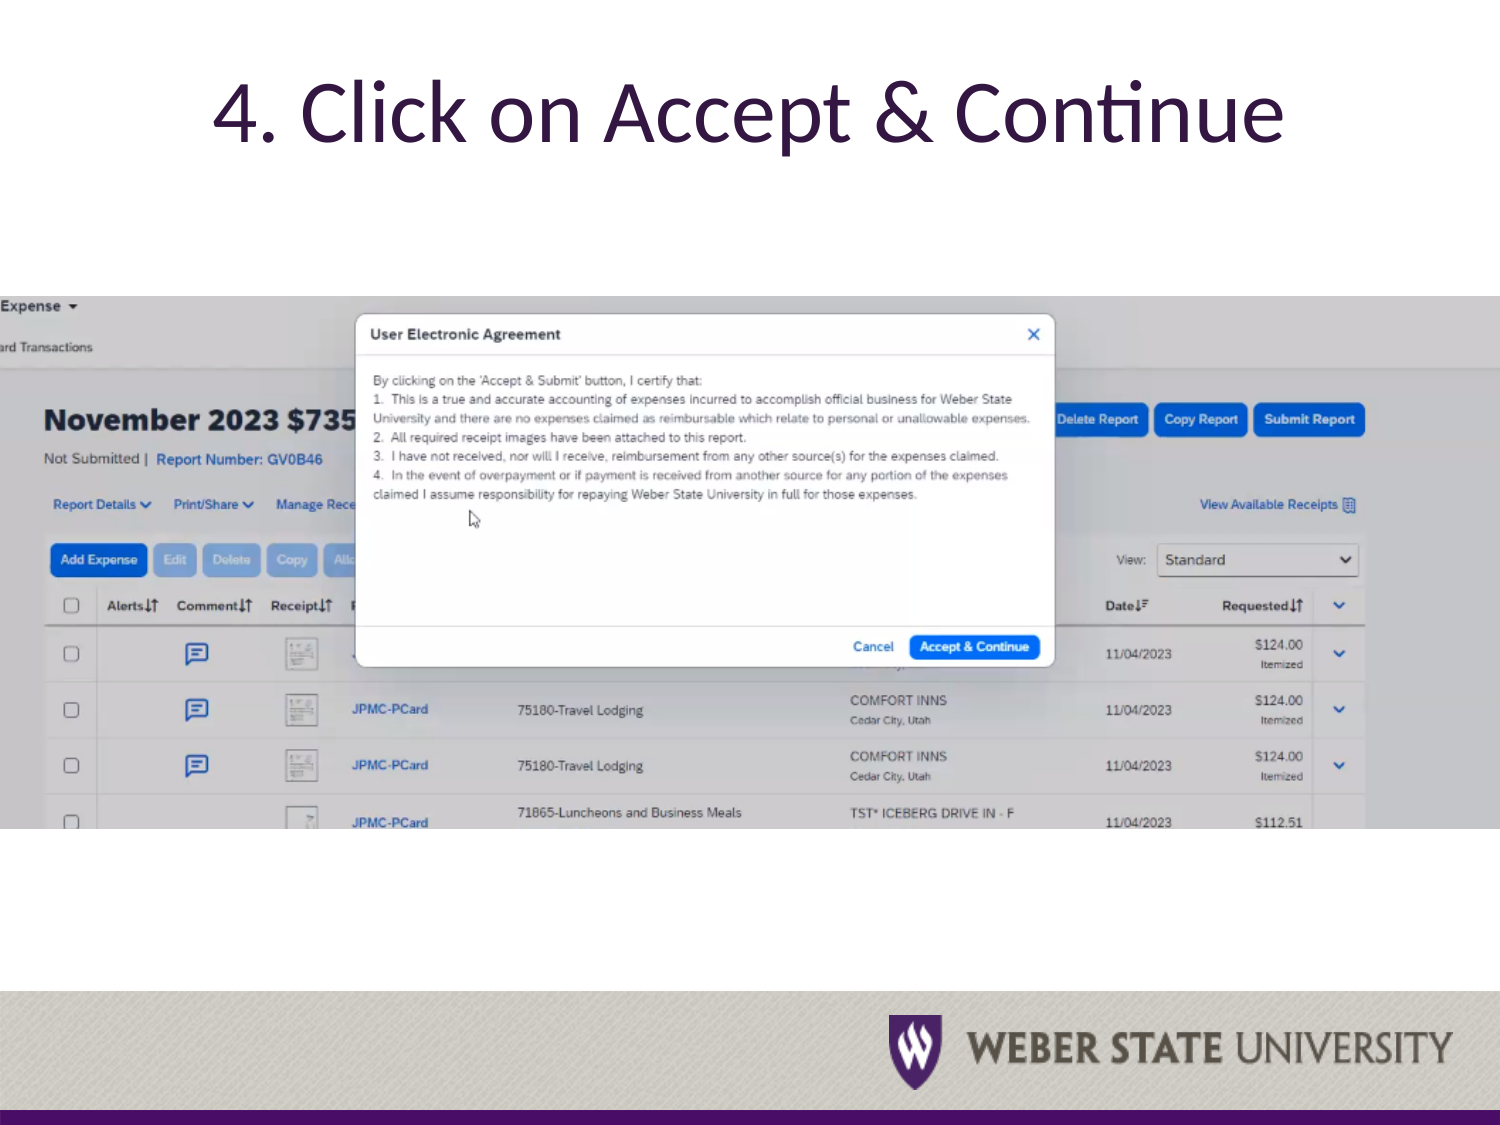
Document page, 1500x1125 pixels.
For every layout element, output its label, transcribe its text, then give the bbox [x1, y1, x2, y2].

picture [0, 2, 1500, 1125]
title 4. Click on Accept & Continue [75, 45, 1425, 198]
